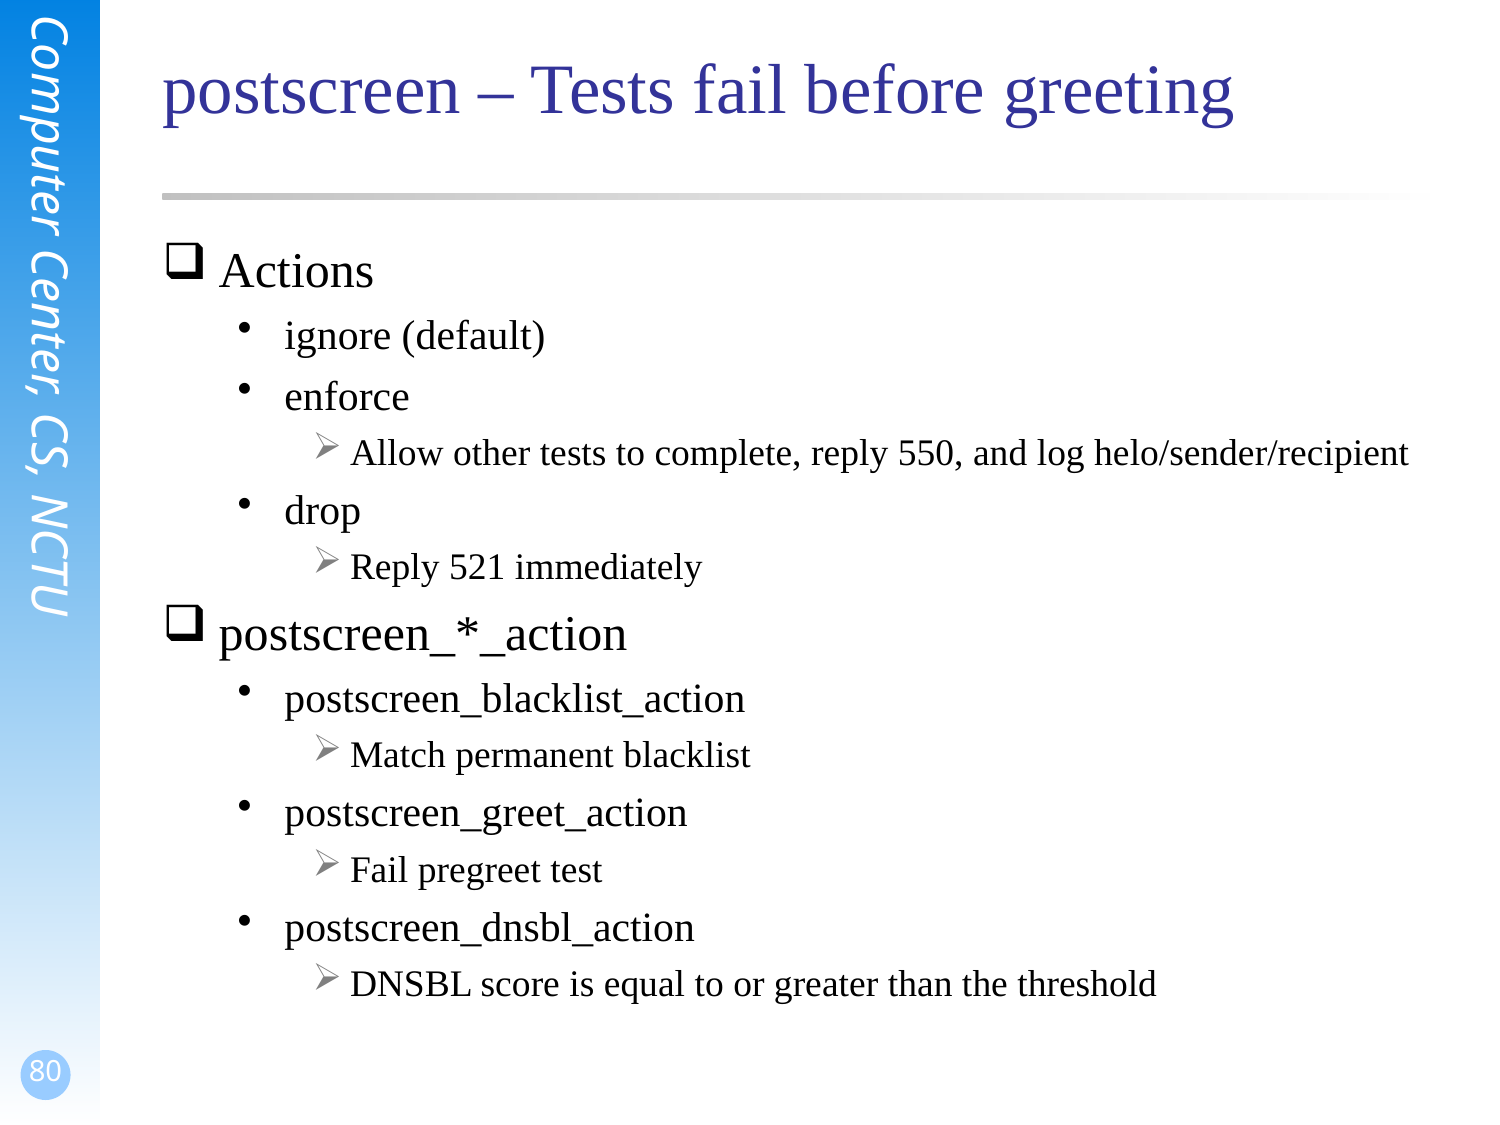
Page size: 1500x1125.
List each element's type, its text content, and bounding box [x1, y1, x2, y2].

title postscreen – Tests fail before greeting [162, 42, 1438, 231]
list Actions ignore (default) enforce Allow other tests to complete, reply 550, and log helo/sender/recipient drop Reply 521 immediately postscreen_*_action postscreen_blacklist_action Match permanent blacklist postscreen_greet_action Fail pregreet test postscreen_dnsbl_action DNSBL score is equal to or greater than the threshold [162, 237, 1438, 1075]
